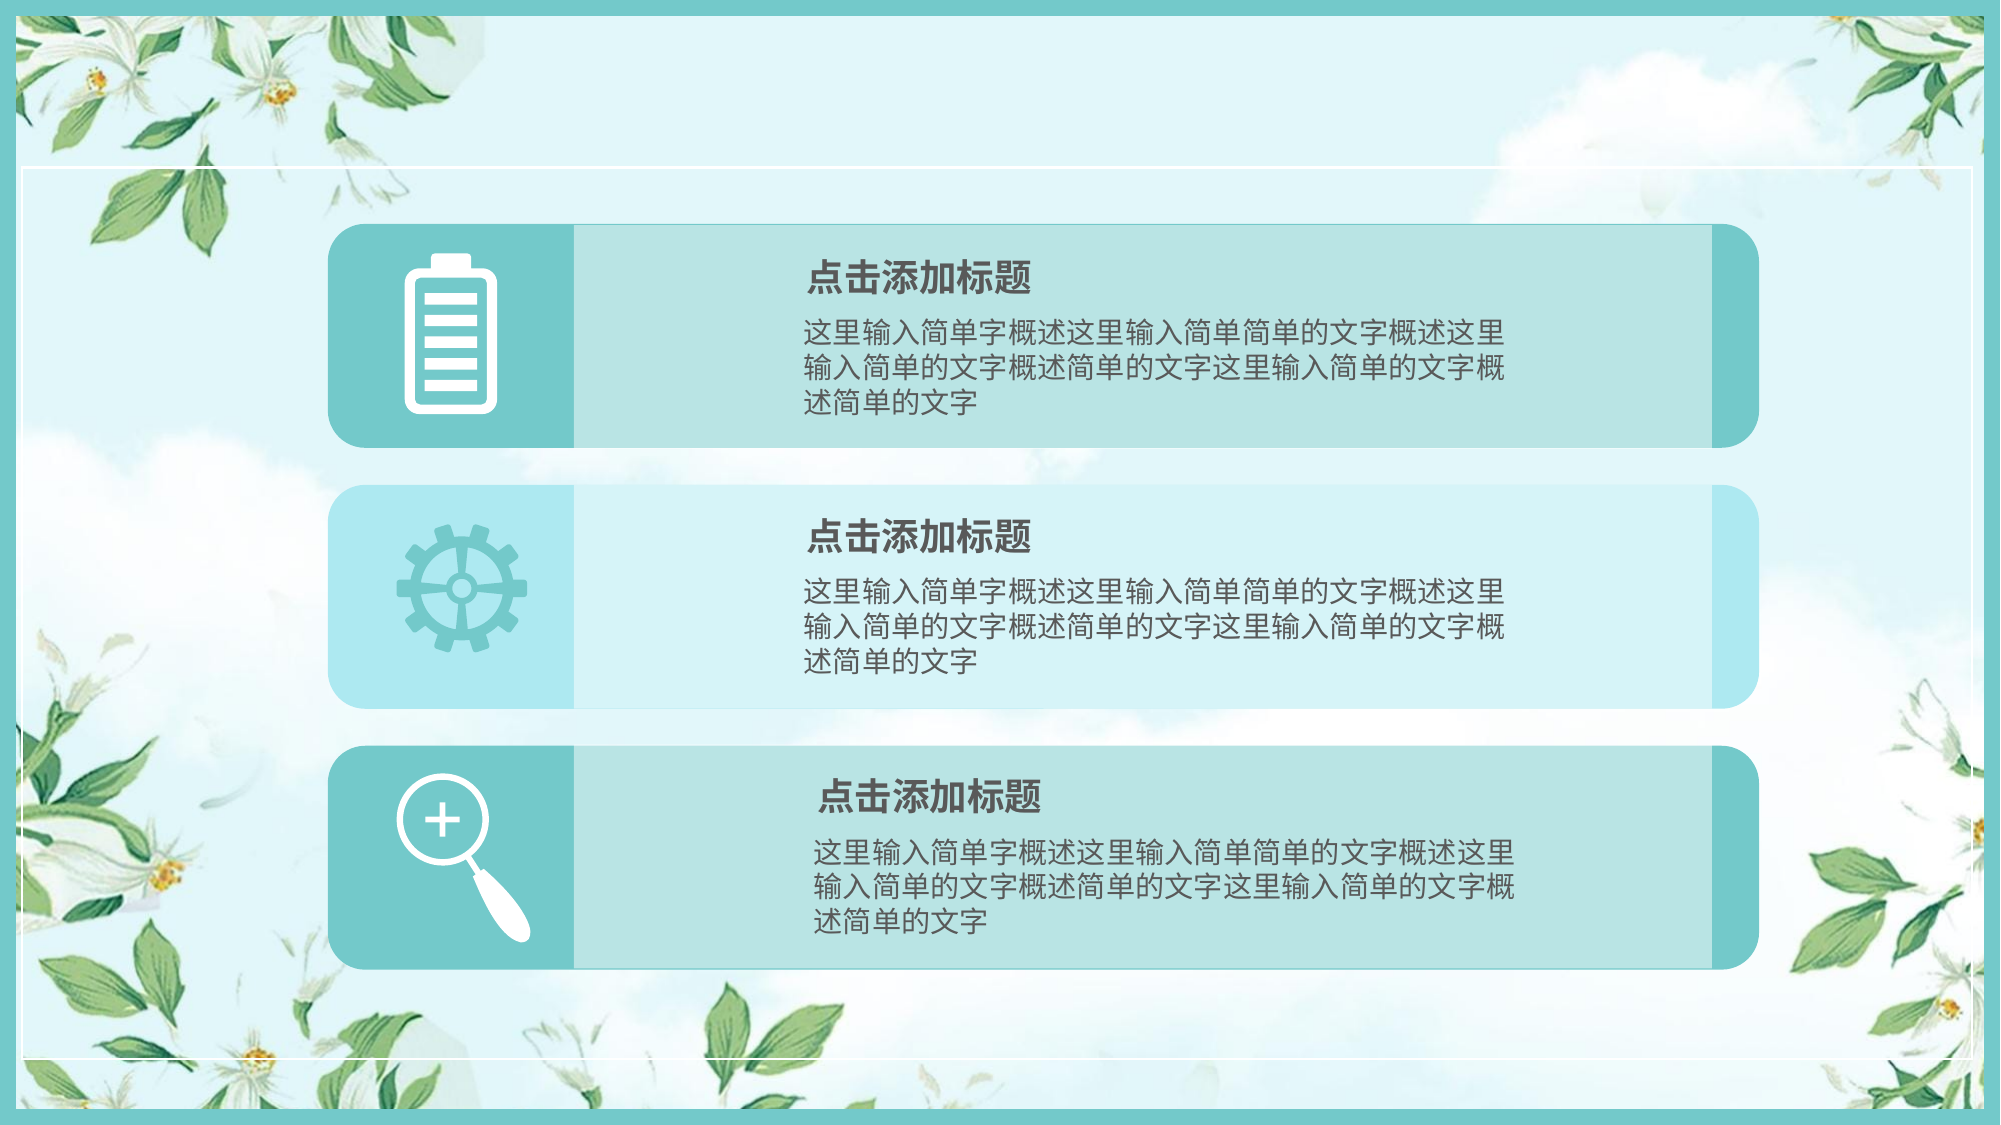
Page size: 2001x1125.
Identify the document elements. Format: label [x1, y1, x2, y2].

text_box [0, 0, 2000, 1125]
text_box [327, 223, 1760, 970]
